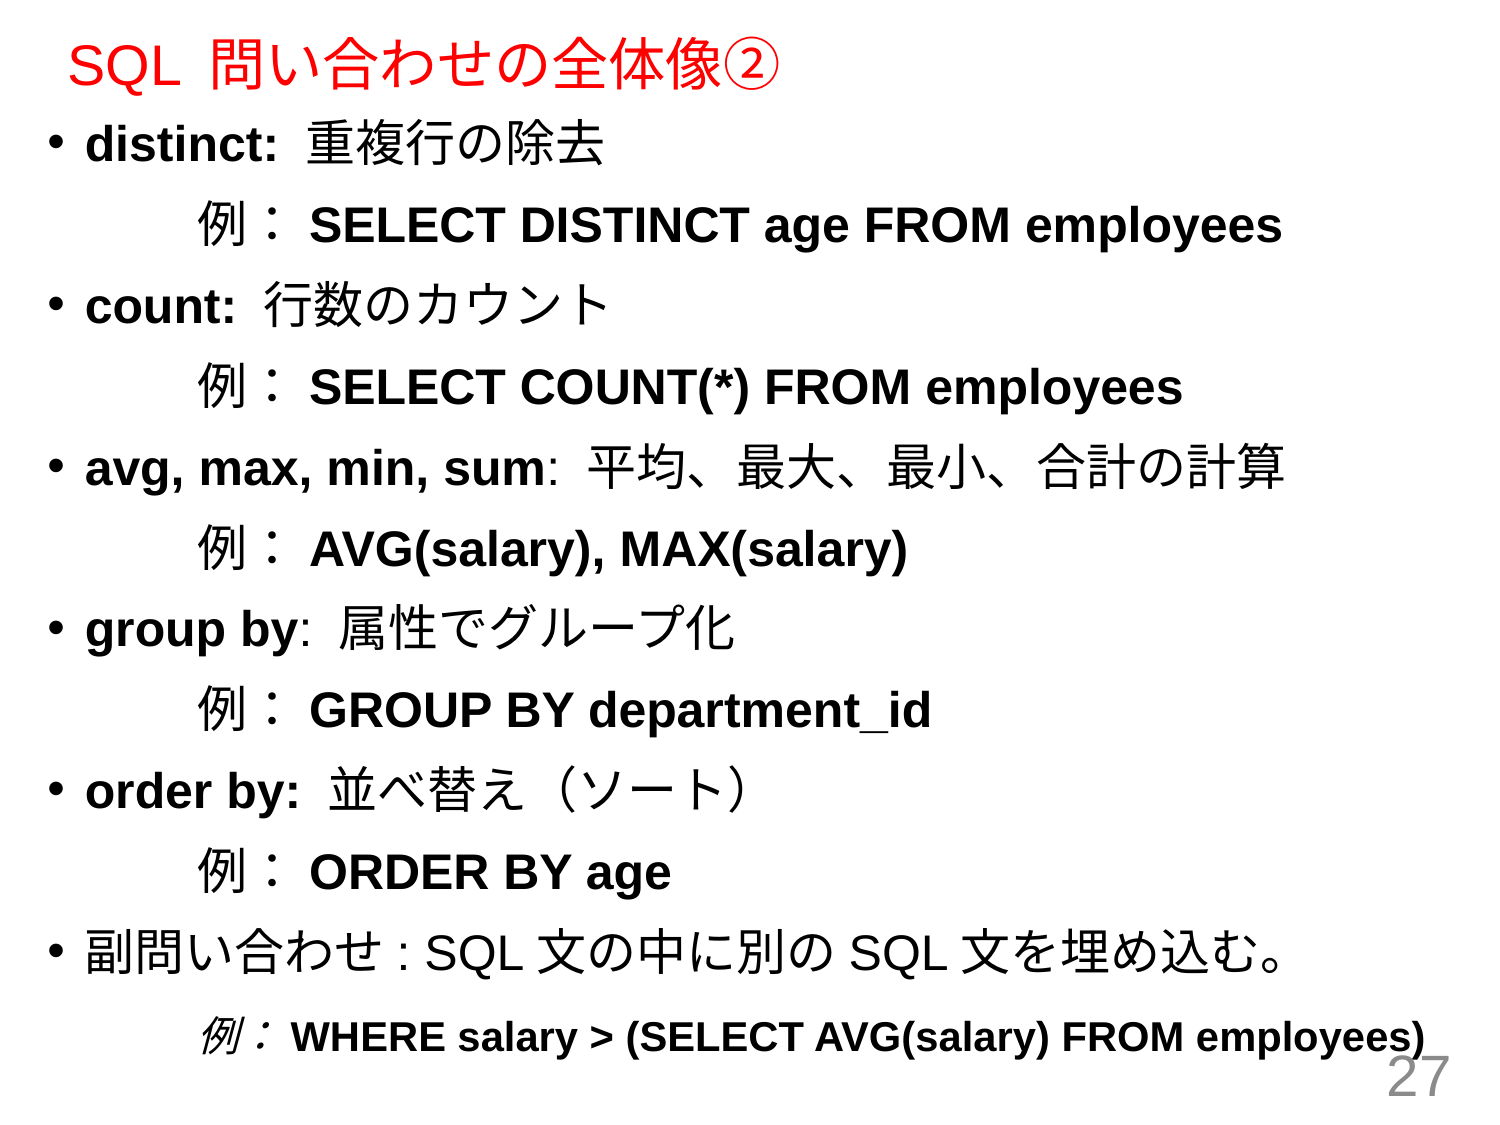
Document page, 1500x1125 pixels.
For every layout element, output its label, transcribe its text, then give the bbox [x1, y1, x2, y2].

slide_number 27 [1129, 1042, 1467, 1103]
list distinct: 重複行の除去 例：SELECT DISTINCT age FROM employees count: 行数のカウント 例：SELECT COUNT(*) FROM employees avg, max, min, sum: 平均、最大、最小、合計の計算 例：AVG(salary), MAX(salary) group by: 属性でグループ化 例：GROUP BY department_id order by: 並べ替え（ソート） 例：ORDER BY age 副問い合わせ: SQL文の中に別のSQL文を埋め込む。 例：WHERE salary > (SELECT AVG(salary) FROM employees) [32, 104, 1467, 980]
title SQL 問い合わせの全体像② [52, 28, 1441, 104]
